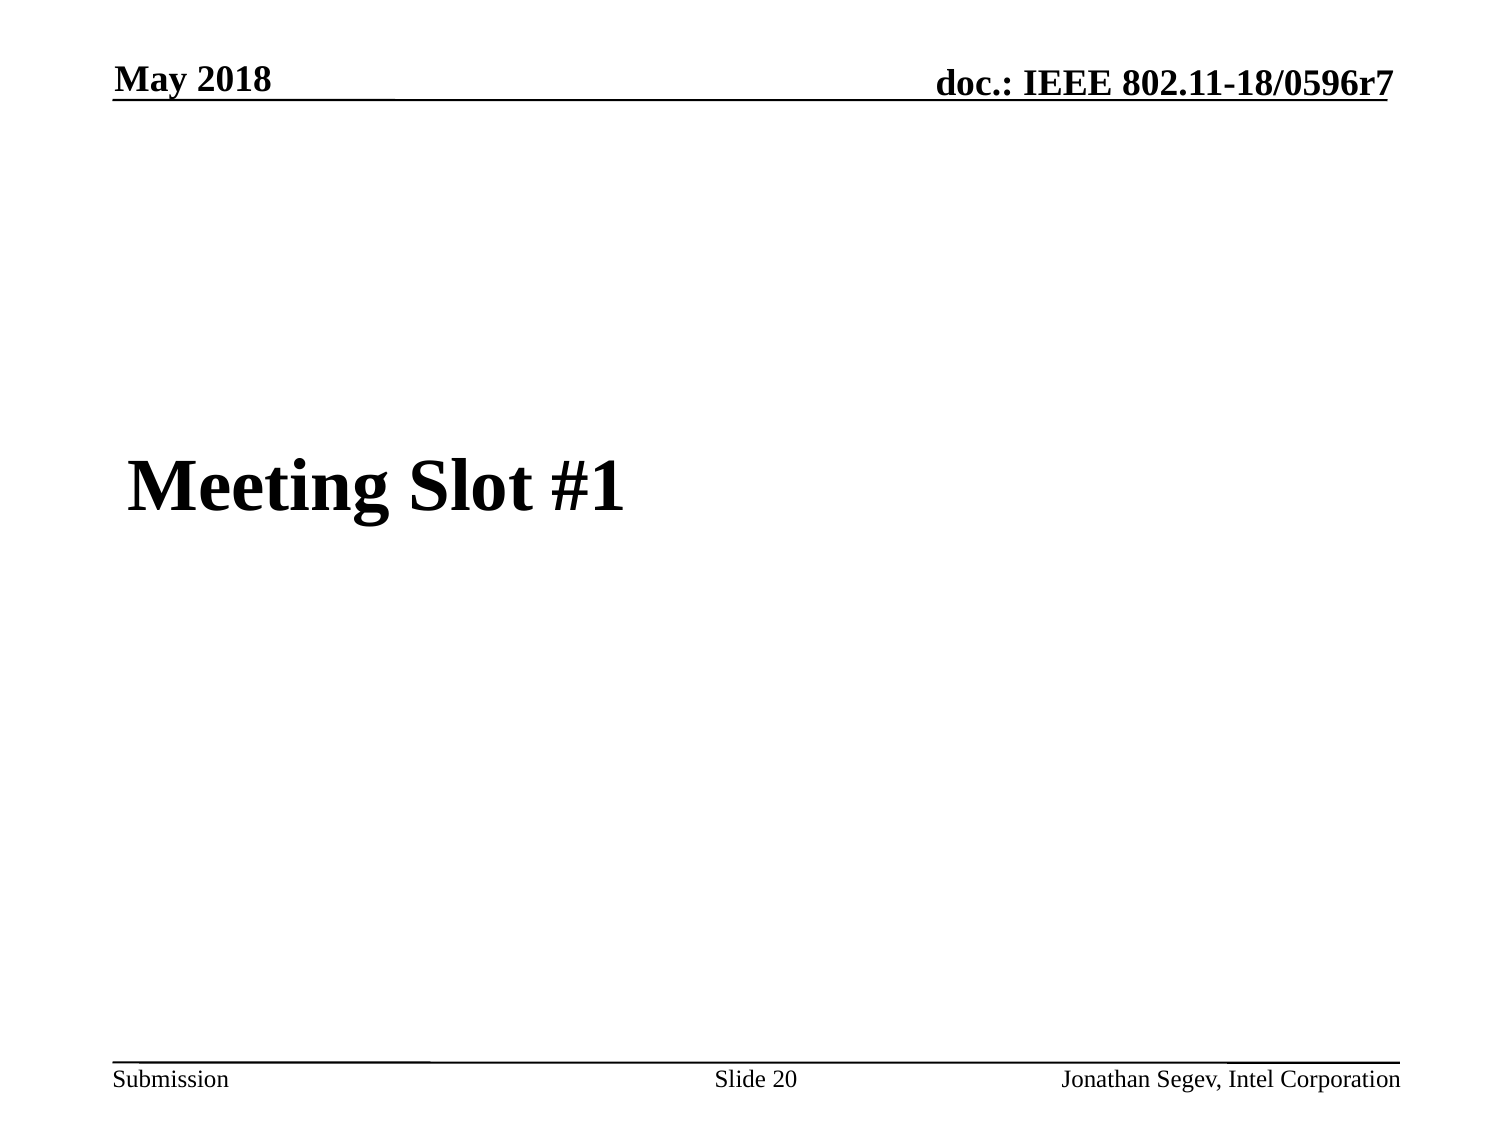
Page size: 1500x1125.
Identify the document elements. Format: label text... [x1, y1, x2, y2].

slide_number Slide 20 [712, 1061, 800, 1123]
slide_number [114, 54, 423, 100]
footer Jonathan Segev, Intel Corporation [878, 1061, 1402, 1093]
list Meeting Slot #1 [112, 324, 1388, 1000]
